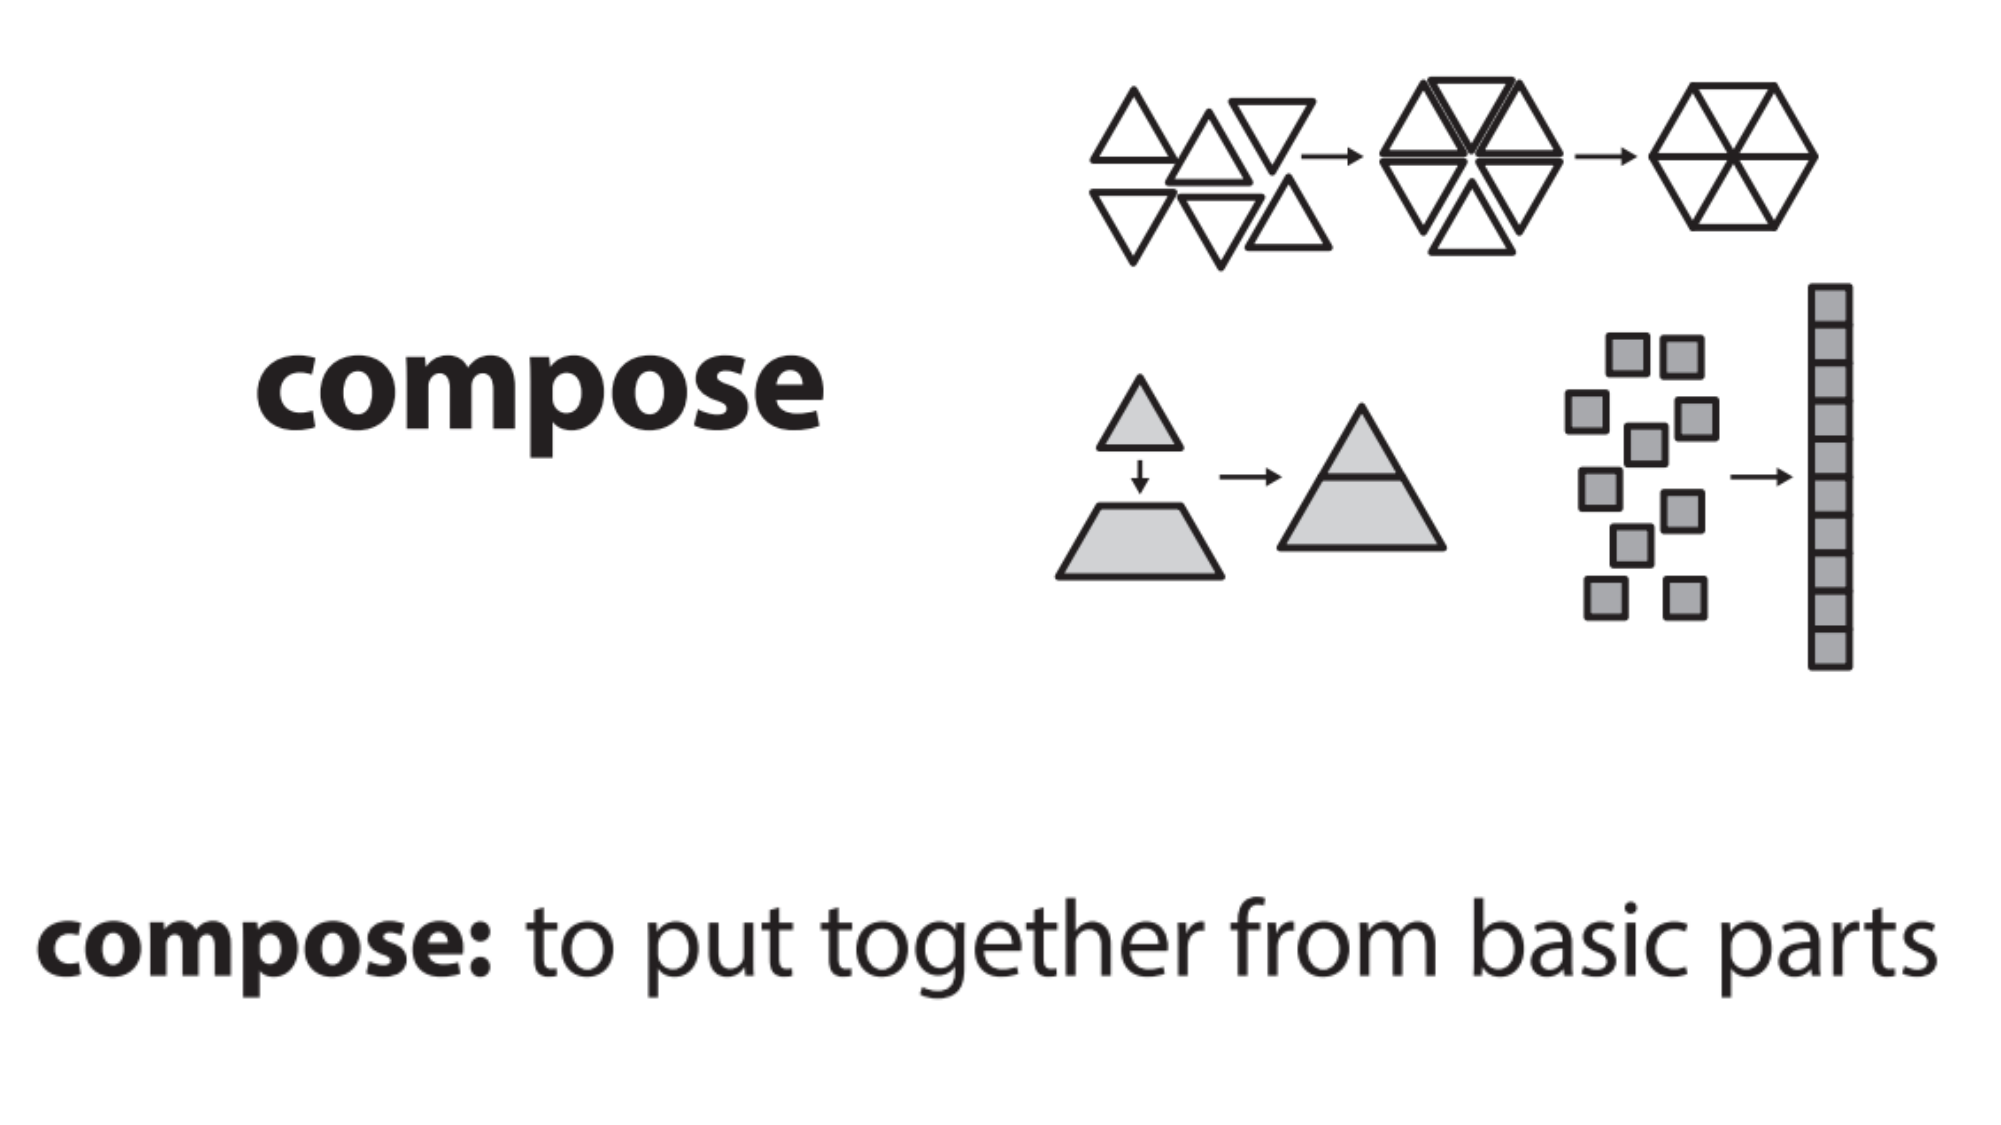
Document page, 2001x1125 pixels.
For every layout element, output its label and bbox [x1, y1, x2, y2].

picture [11, 895, 2000, 1016]
picture [111, 47, 1888, 688]
